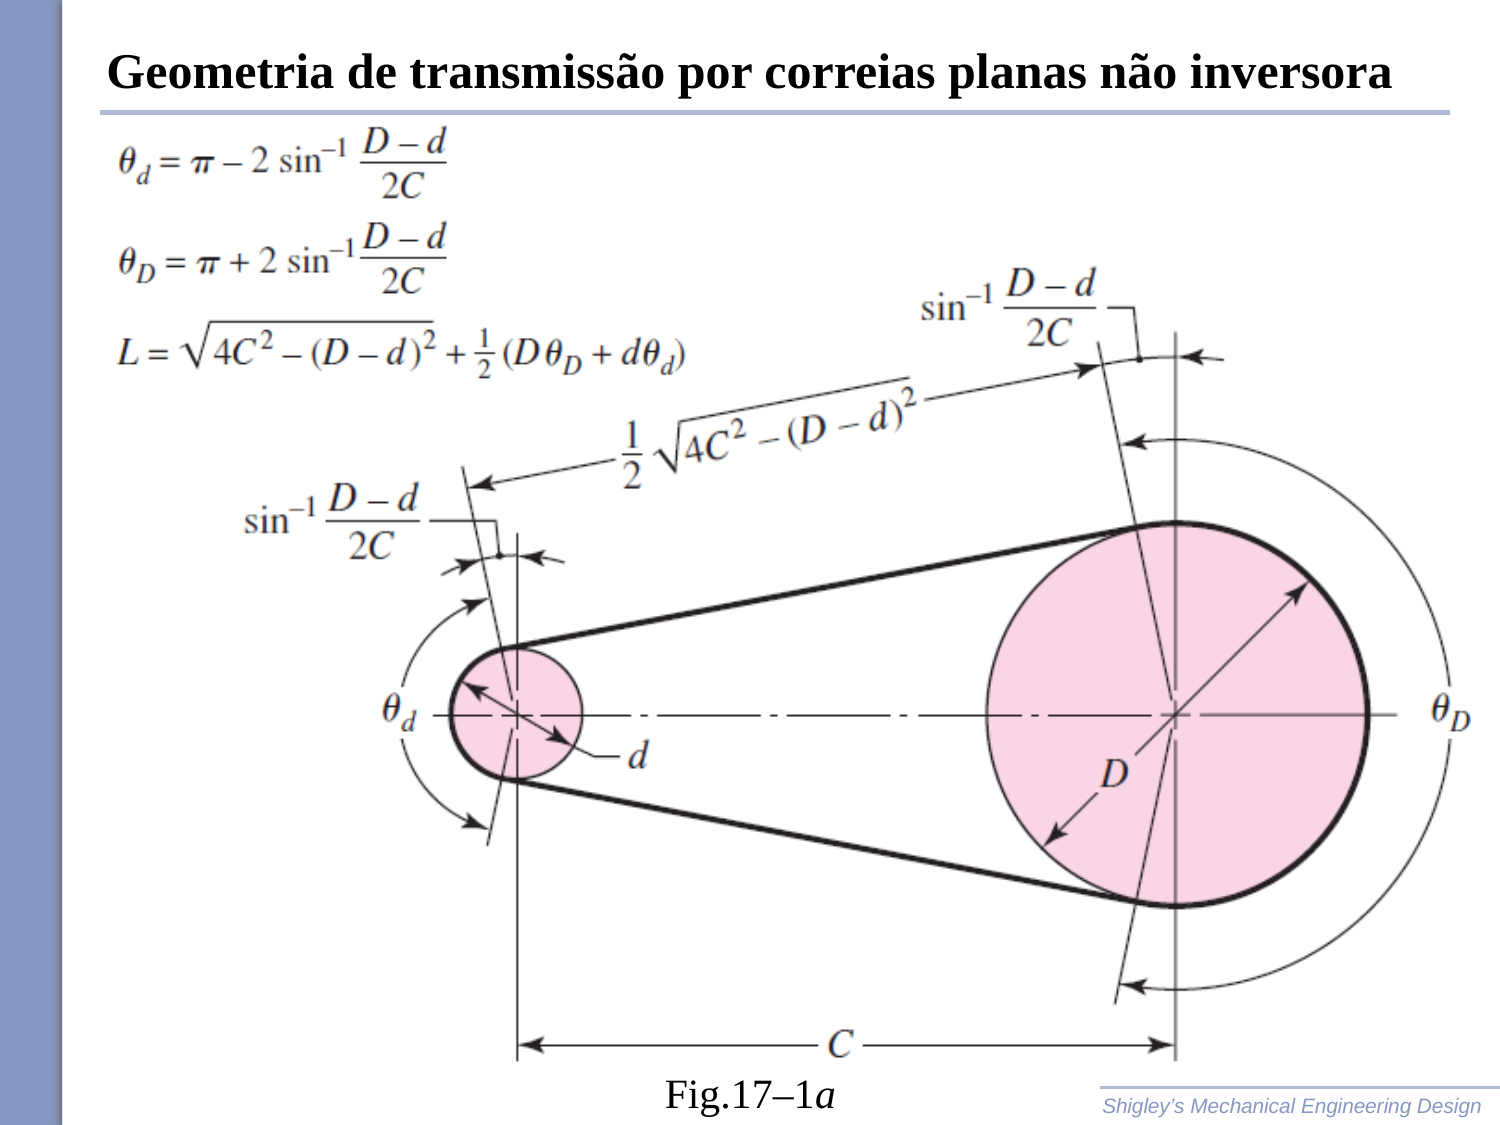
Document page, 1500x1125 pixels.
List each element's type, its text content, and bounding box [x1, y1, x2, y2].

picture [99, 124, 1480, 1083]
title Geometria de transmissão por correias planas não inversora [87, 0, 1413, 137]
footer Shigley’s Mechanical Engineering Design [1087, 1074, 1500, 1125]
text_box Fig.17–1a [650, 1090, 900, 1125]
